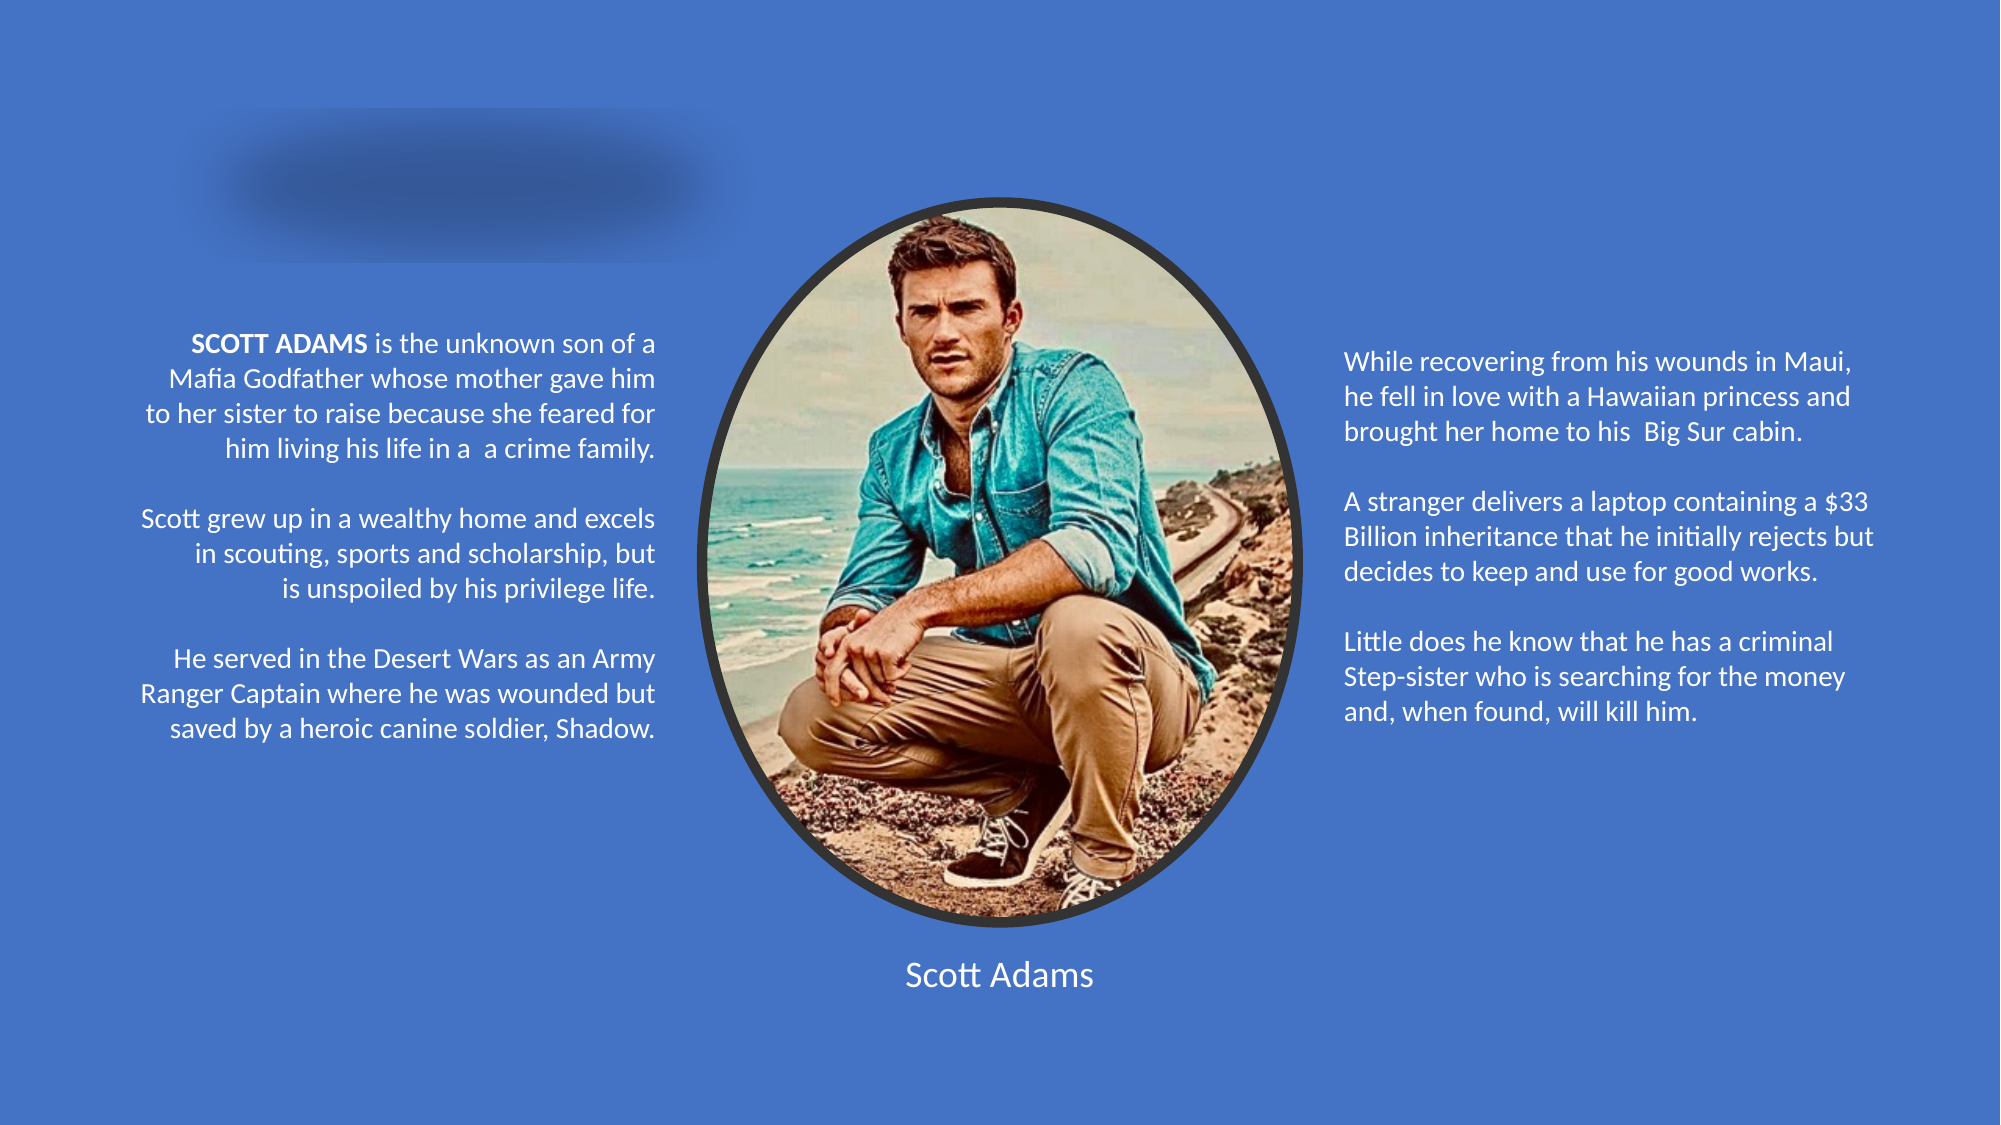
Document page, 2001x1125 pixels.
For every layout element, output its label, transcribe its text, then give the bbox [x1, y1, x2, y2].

picture [702, 202, 1298, 923]
text_box SCOTT ADAMS is the unknown son of a Mafia Godfather whose mother gave him to her sister to raise because she feared for him living his life in a a crime family. Scott grew up in a wealthy home and excels in scouting, sports and scholarship, but is unspoiled by his privilege life. He served in the Desert Wars as an Army Ranger Captain where he was wounded but saved by a heroic canine soldier, Shadow. [122, 317, 671, 752]
text_box While recovering from his wounds in Maui, he fell in love with a Hawaiian princess and brought her home to his Big Sur cabin. A stranger delivers a laptop containing a $33 Billion inheritance that he initially rejects but decides to keep and use for good works. Little does he know that he has a criminal Step-sister who is searching for the money and, when found, will kill him. [1329, 334, 1900, 735]
text_box Scott Adams [890, 942, 1110, 1002]
